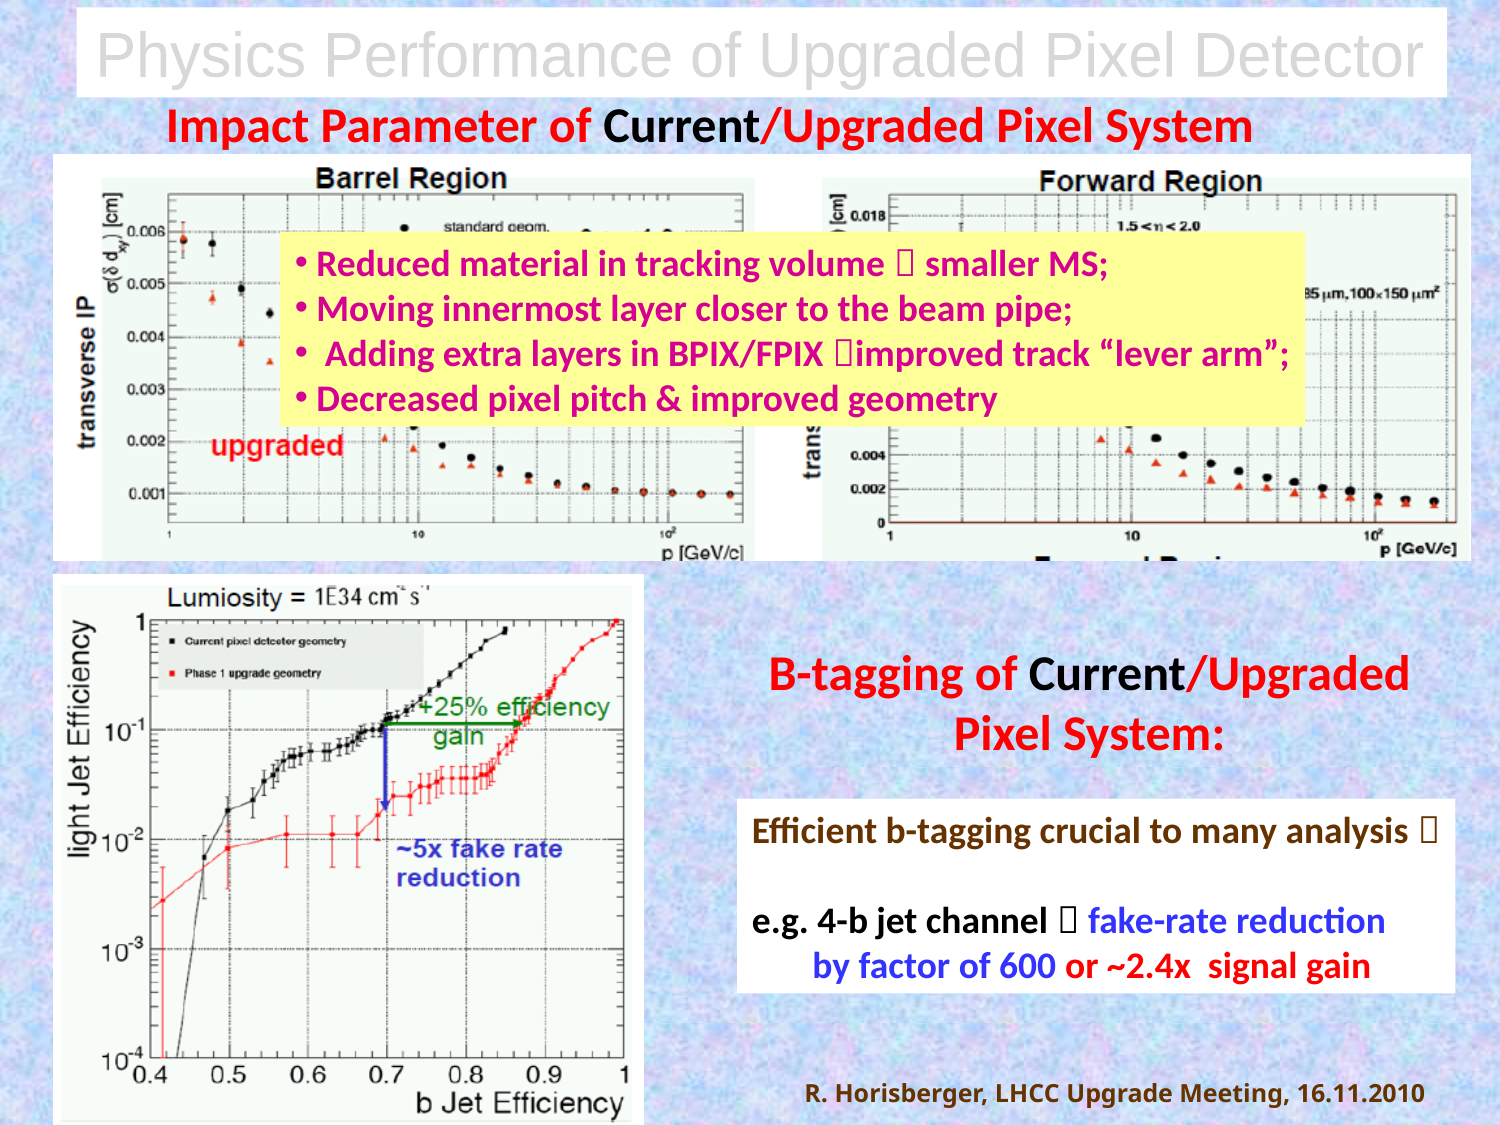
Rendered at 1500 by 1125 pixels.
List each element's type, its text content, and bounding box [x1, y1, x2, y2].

text_box R. Horisberger, LHCC Upgrade Meeting, 16.11.2010 [789, 1070, 1441, 1116]
text_box Efficient b-tagging crucial to many analysis  e.g. 4-b jet channel  fake-rate reduction by factor of 600 or ~2.4x signal gain [737, 798, 1456, 994]
text_box [76, 7, 1447, 98]
picture [0, 0, 1500, 1125]
text_box B-tagging of Current/Upgraded Pixel System: [753, 633, 1426, 769]
text_box Impact Parameter of Current/Upgraded Pixel System [151, 85, 1270, 152]
